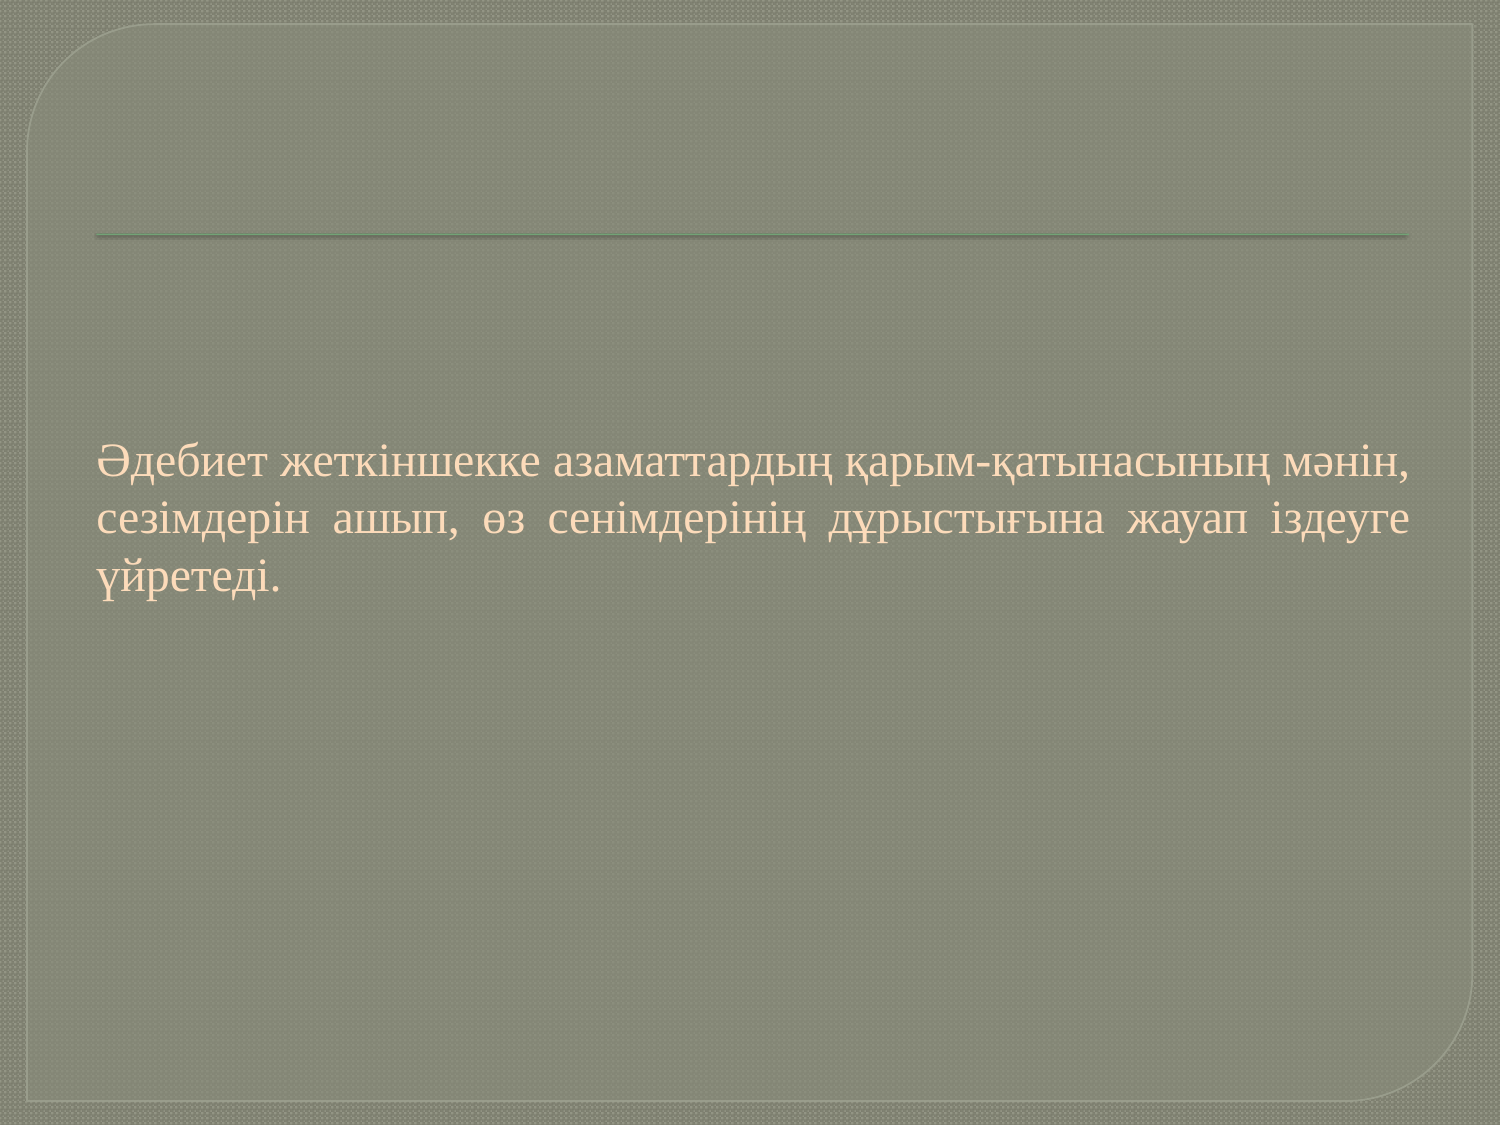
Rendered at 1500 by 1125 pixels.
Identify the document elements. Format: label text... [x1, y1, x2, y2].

title Әдебиет жеткіншекке азаматтардың қарым-қатынасының мәнін, сезімдерін ашып, өз сенімдерінің дұрыстығына жауап іздеуге үйретеді. [76, 420, 1427, 609]
